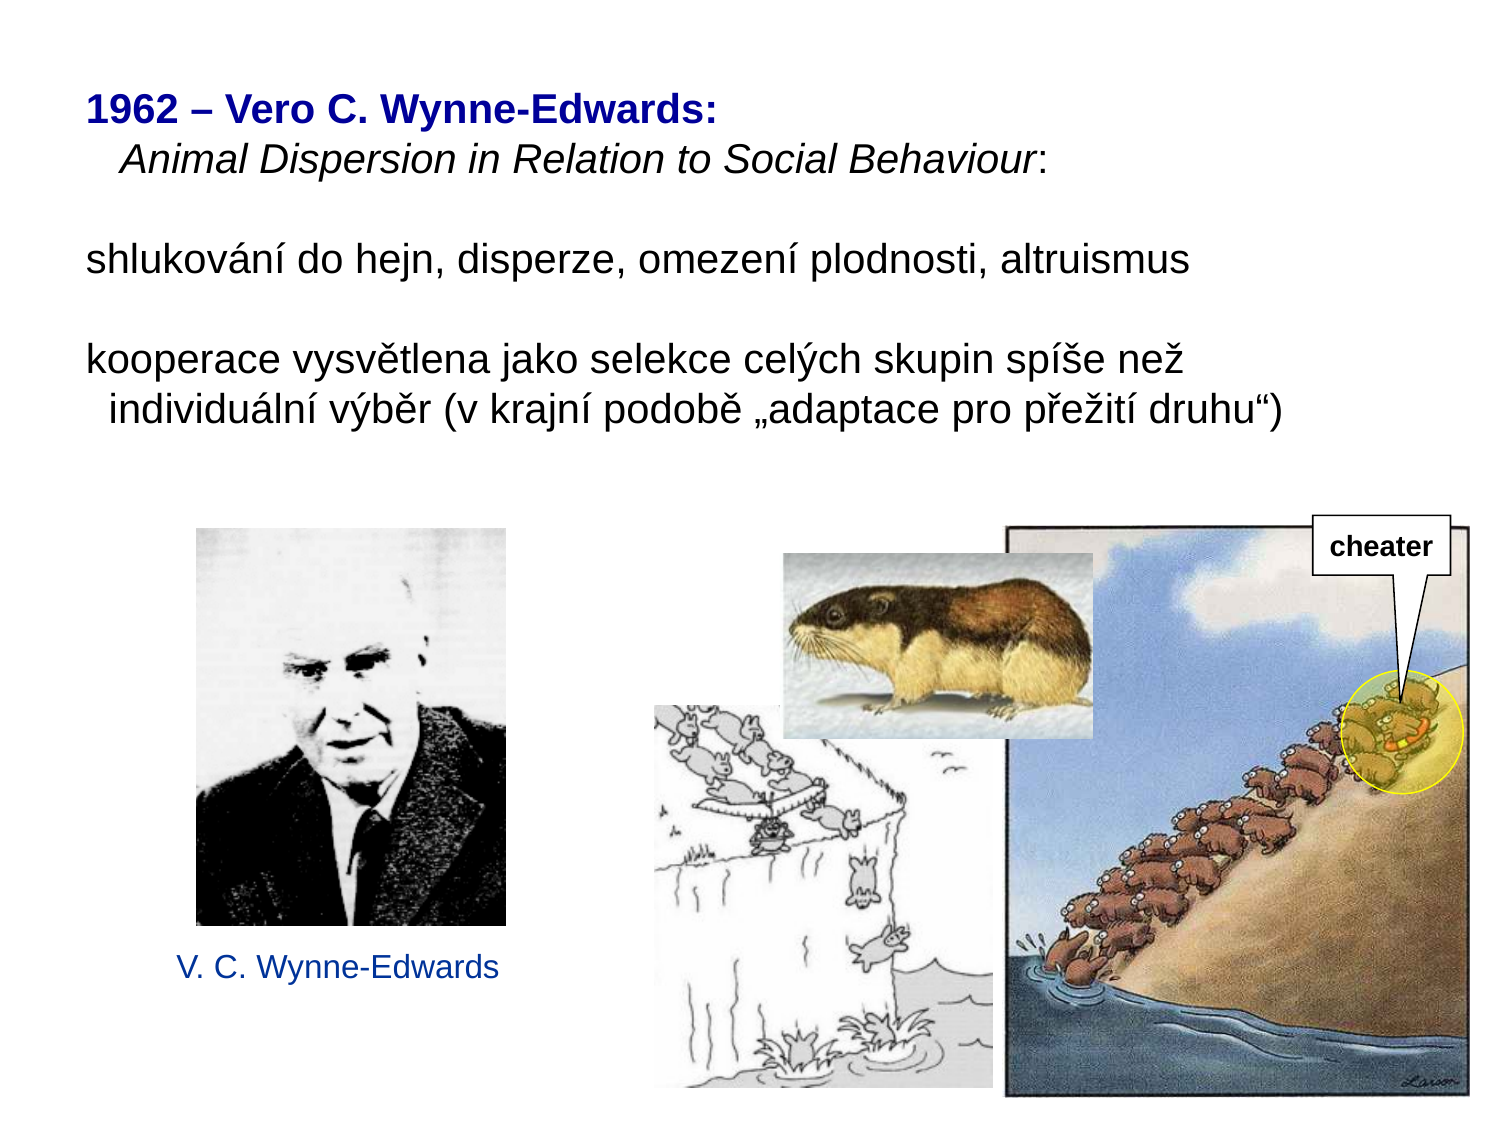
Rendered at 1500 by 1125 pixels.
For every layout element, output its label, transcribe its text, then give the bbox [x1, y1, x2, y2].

text_box 1962 – Vero C. Wynne-Edwards: Animal Dispersion in Relation to Social Behaviour: shlukování do hejn, disperze, omezení plodnosti, altruismus kooperace vysvětlena jako selekce celých skupin spíše než individuální výběr (v krajní podobě „adaptace pro přežití druhu“) [70, 74, 1299, 440]
text_box V. C. Wynne-Edwards [161, 937, 516, 993]
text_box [654, 525, 1470, 1099]
text_box cheater [1312, 515, 1451, 524]
picture [196, 528, 506, 926]
